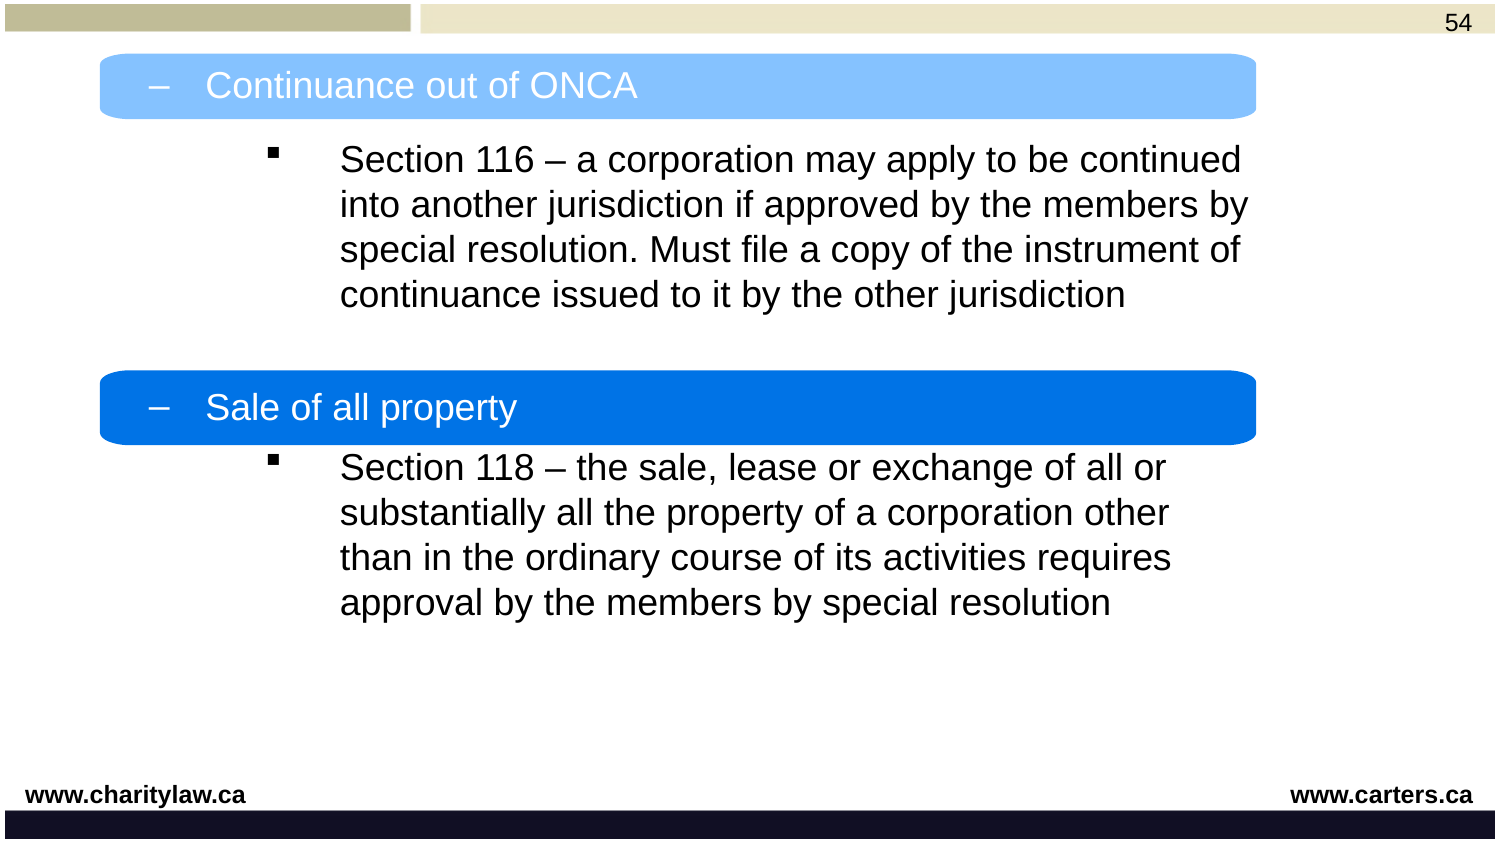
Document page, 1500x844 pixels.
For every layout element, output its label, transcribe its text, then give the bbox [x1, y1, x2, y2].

list Section 116 – a corporation may apply to be continued into another jurisdiction if approved by the members by special resolution. Must file a copy of the instrument of continuance issued to it by the other jurisdiction Section 118 – the sale, lease or exchange of all or substantially all the property of a corporation other than in the ordinary course of its activities requires approval by the members by special resolution [99, 127, 1266, 606]
slide_number 54 [1417, 0, 1500, 44]
text_box Sale of all property [97, 368, 1259, 448]
text_box Continuance out of ONCA [97, 51, 1259, 122]
picture [5, 4, 1495, 839]
